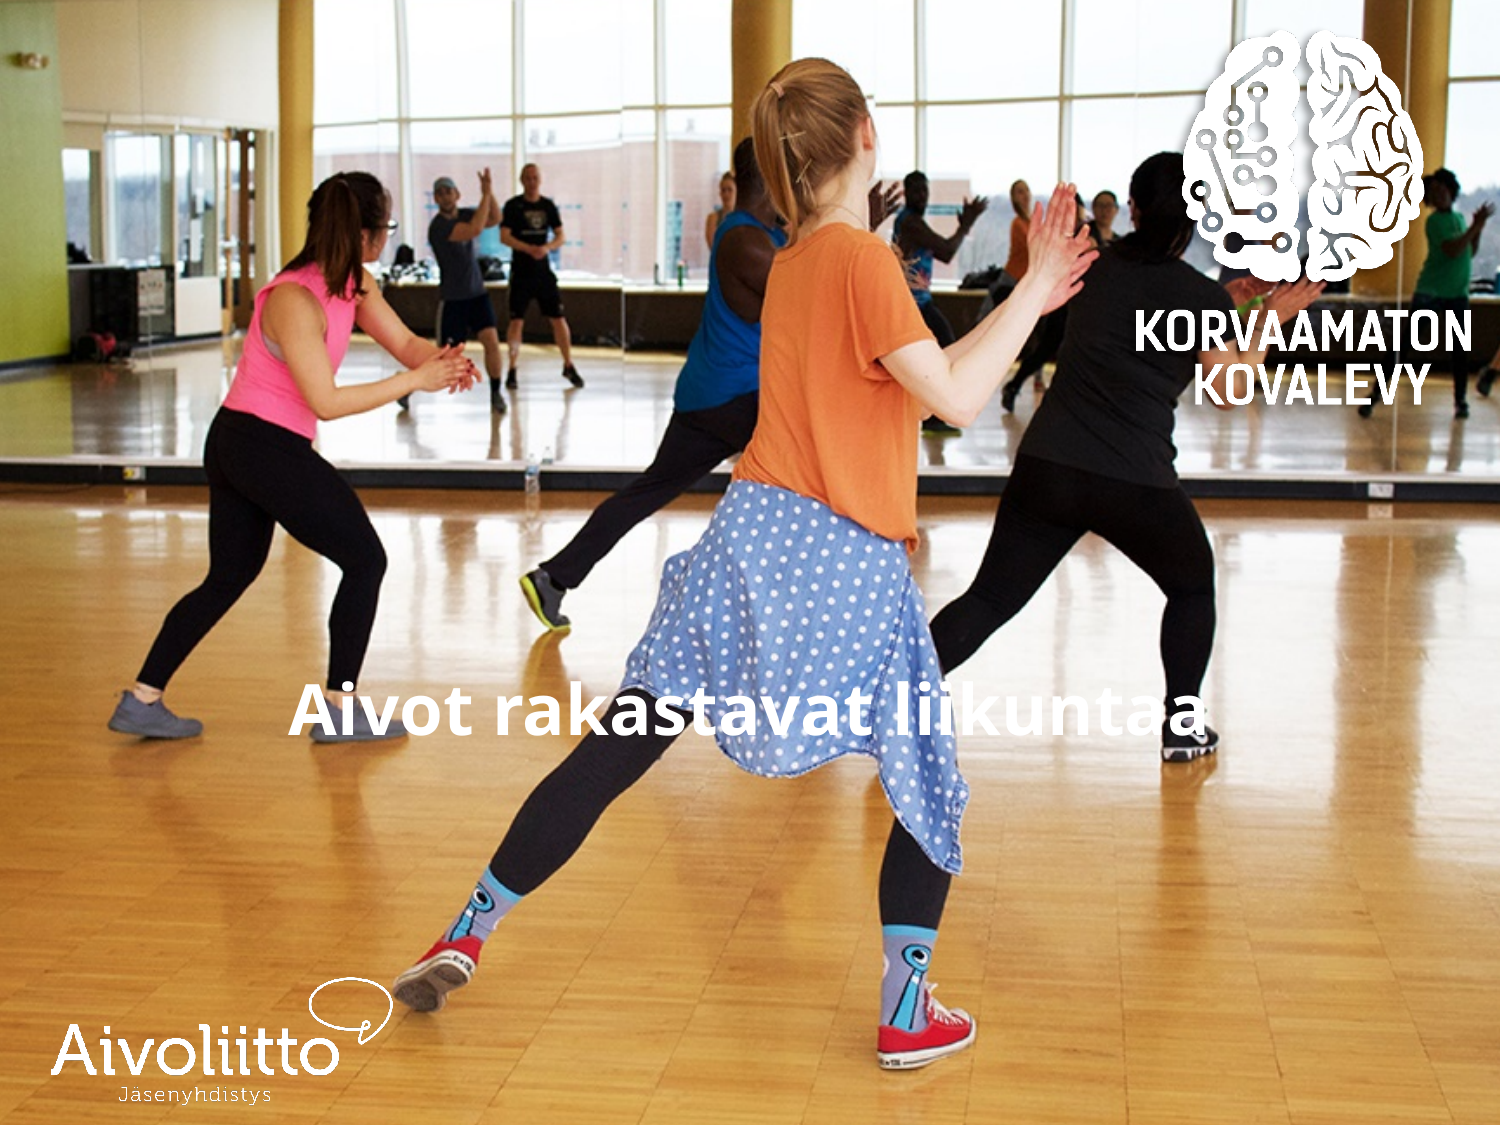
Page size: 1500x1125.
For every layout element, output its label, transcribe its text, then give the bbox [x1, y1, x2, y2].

title Aivot rakastavat liikuntaa [41, 597, 1459, 816]
picture [0, 0, 1500, 1125]
